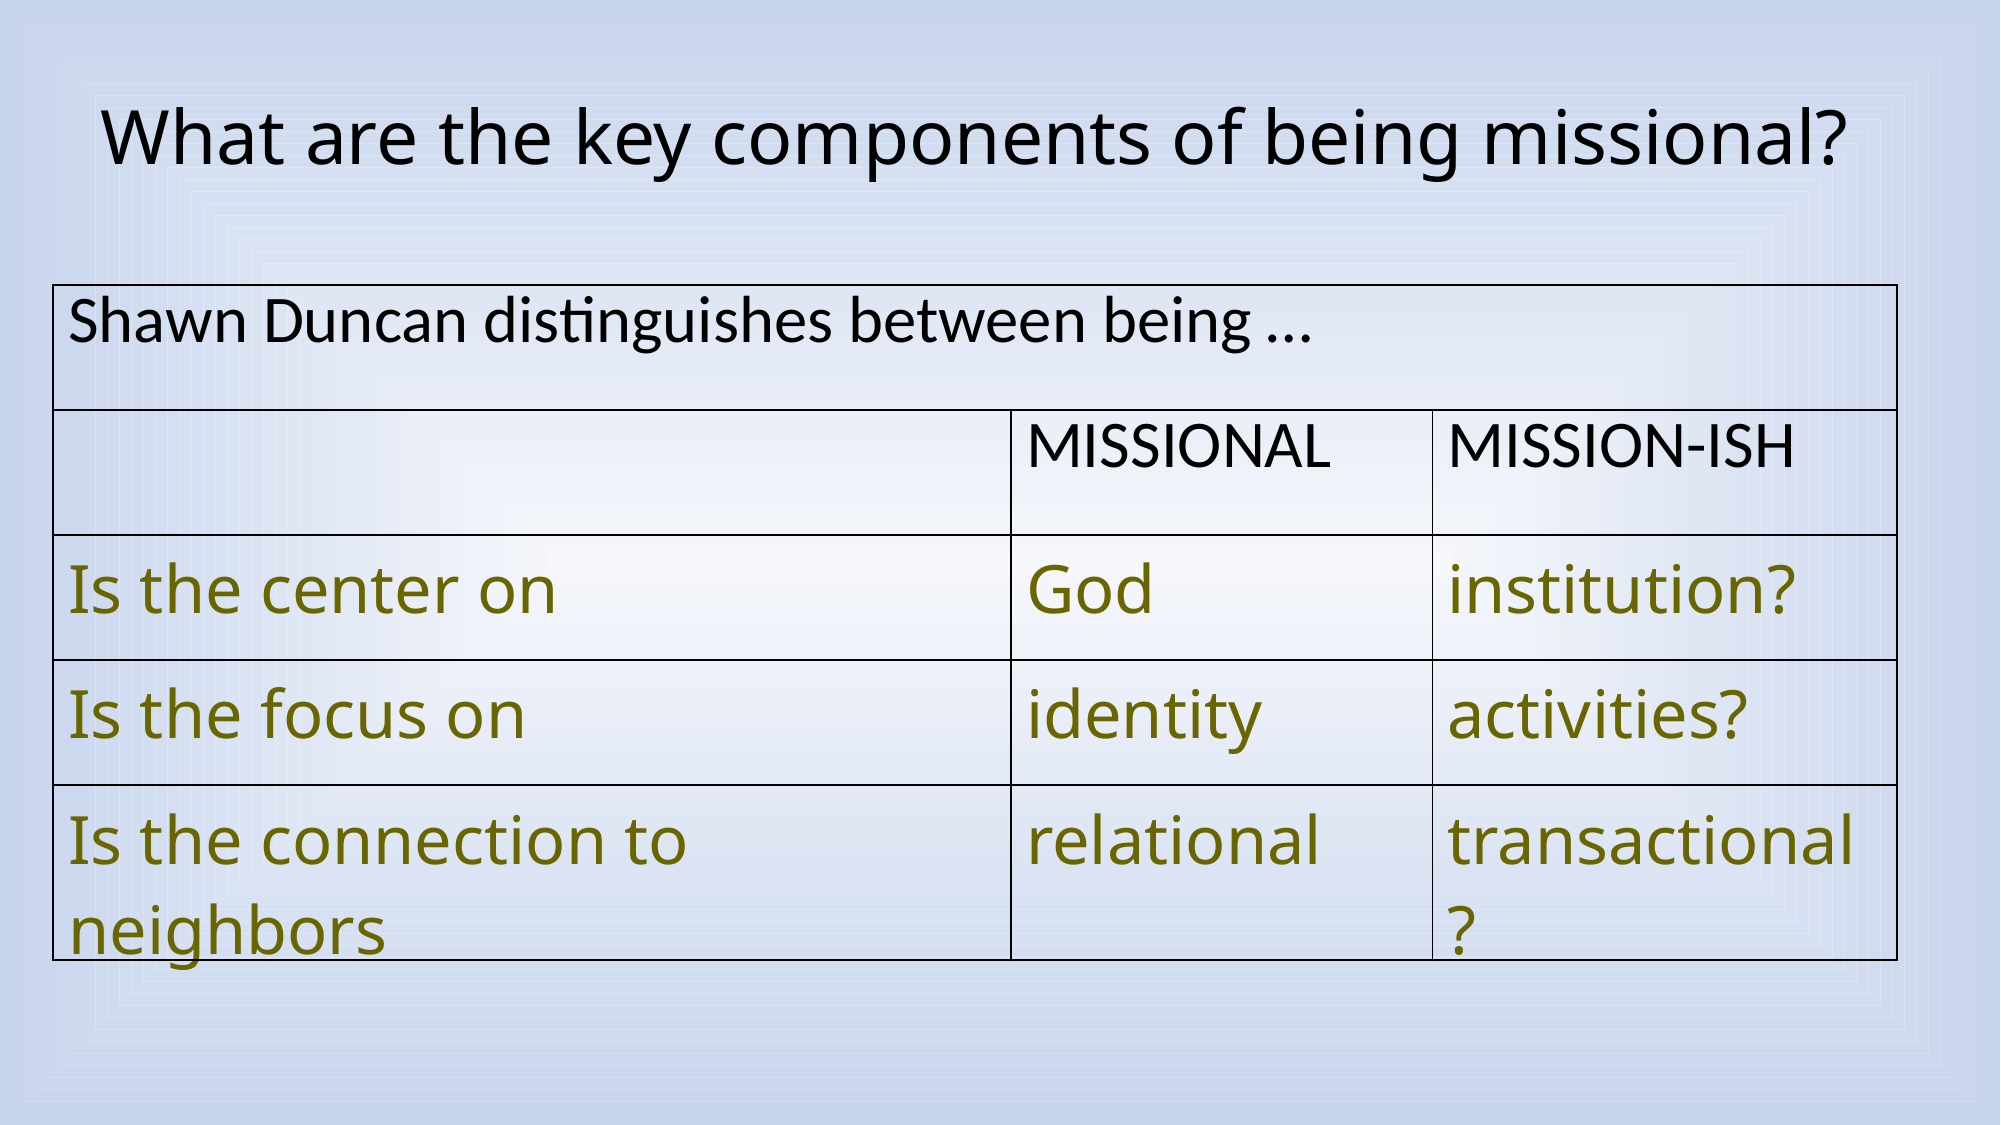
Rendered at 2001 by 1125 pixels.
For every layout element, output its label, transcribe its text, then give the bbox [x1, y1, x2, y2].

table_cell [54, 411, 1010, 534]
table_cell Is the center on [54, 536, 1010, 659]
table_cell institution? [1433, 536, 1896, 659]
table_cell God [1012, 536, 1432, 659]
table_cell Is the focus on [54, 661, 1010, 784]
text_box What are the key components of being missional? [85, 82, 1865, 187]
table_cell transactional? [1433, 786, 1896, 959]
table_cell identity [1012, 661, 1432, 784]
table_cell relational [1012, 786, 1432, 959]
table_cell Is the connection to neighbors [54, 786, 1010, 959]
table_cell MISSION-ISH [1433, 411, 1896, 534]
table_cell MISSIONAL [1012, 411, 1432, 534]
table_cell activities? [1433, 661, 1896, 784]
table_header Shawn Duncan distinguishes between being … [54, 286, 1896, 409]
